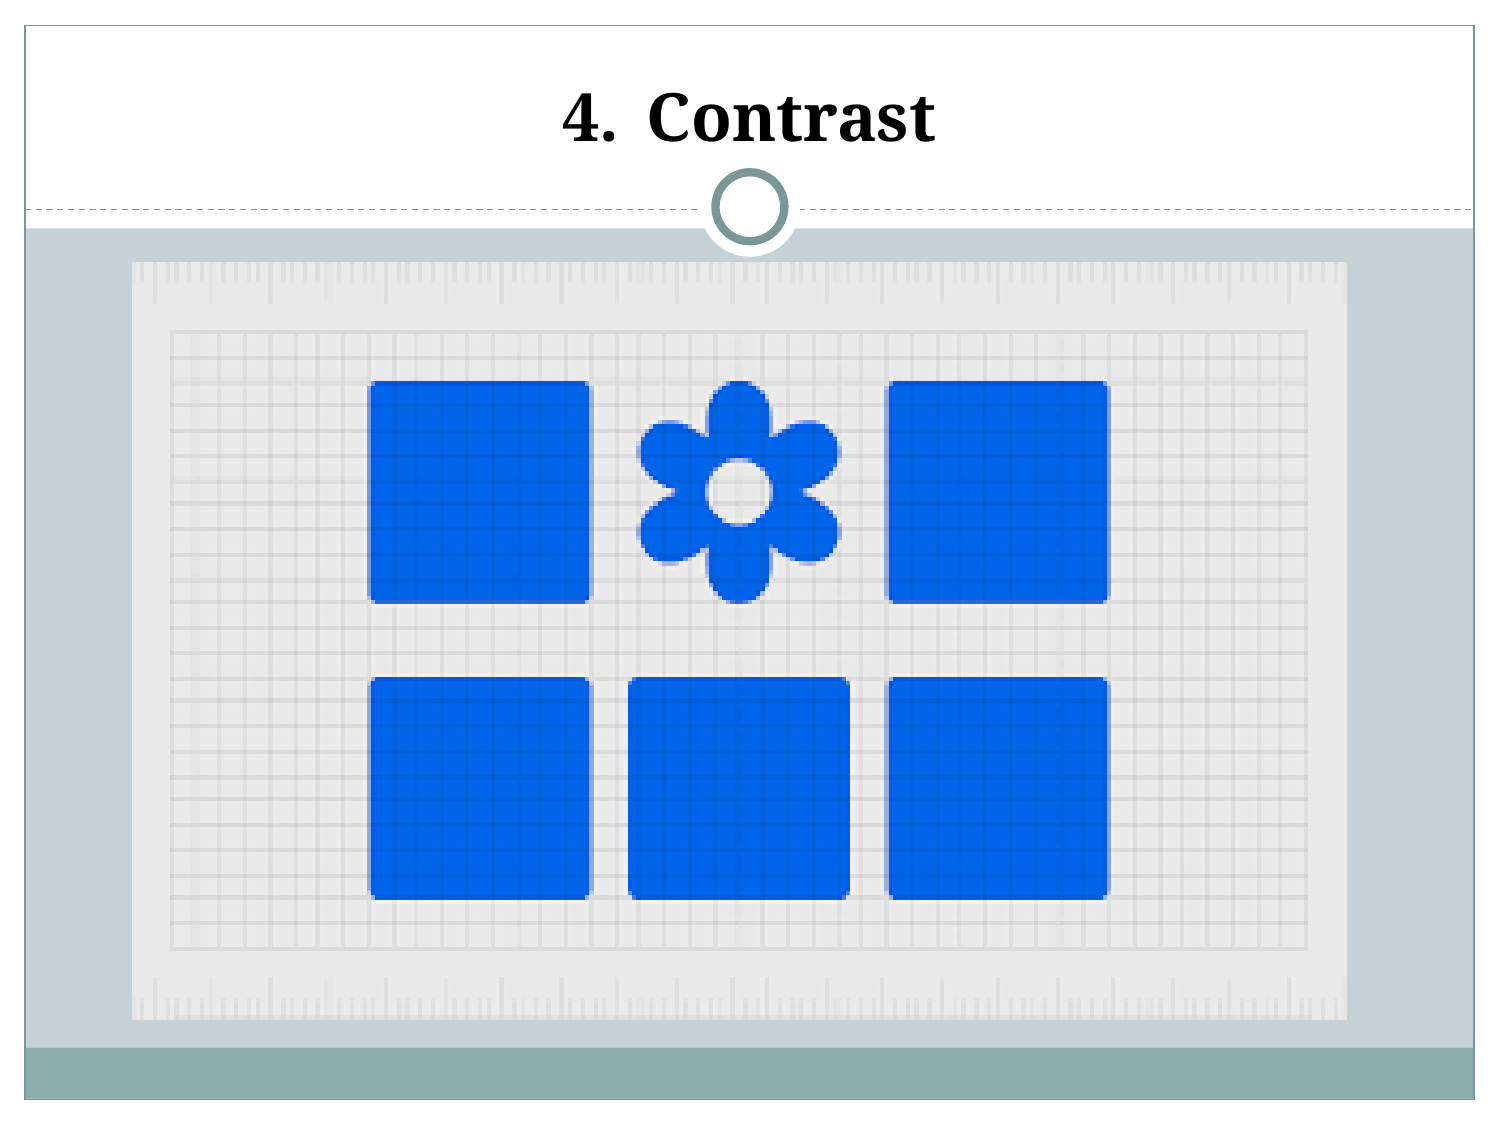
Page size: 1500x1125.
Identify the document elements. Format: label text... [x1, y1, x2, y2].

title Contrast [49, 37, 1450, 162]
picture [132, 262, 1348, 1020]
